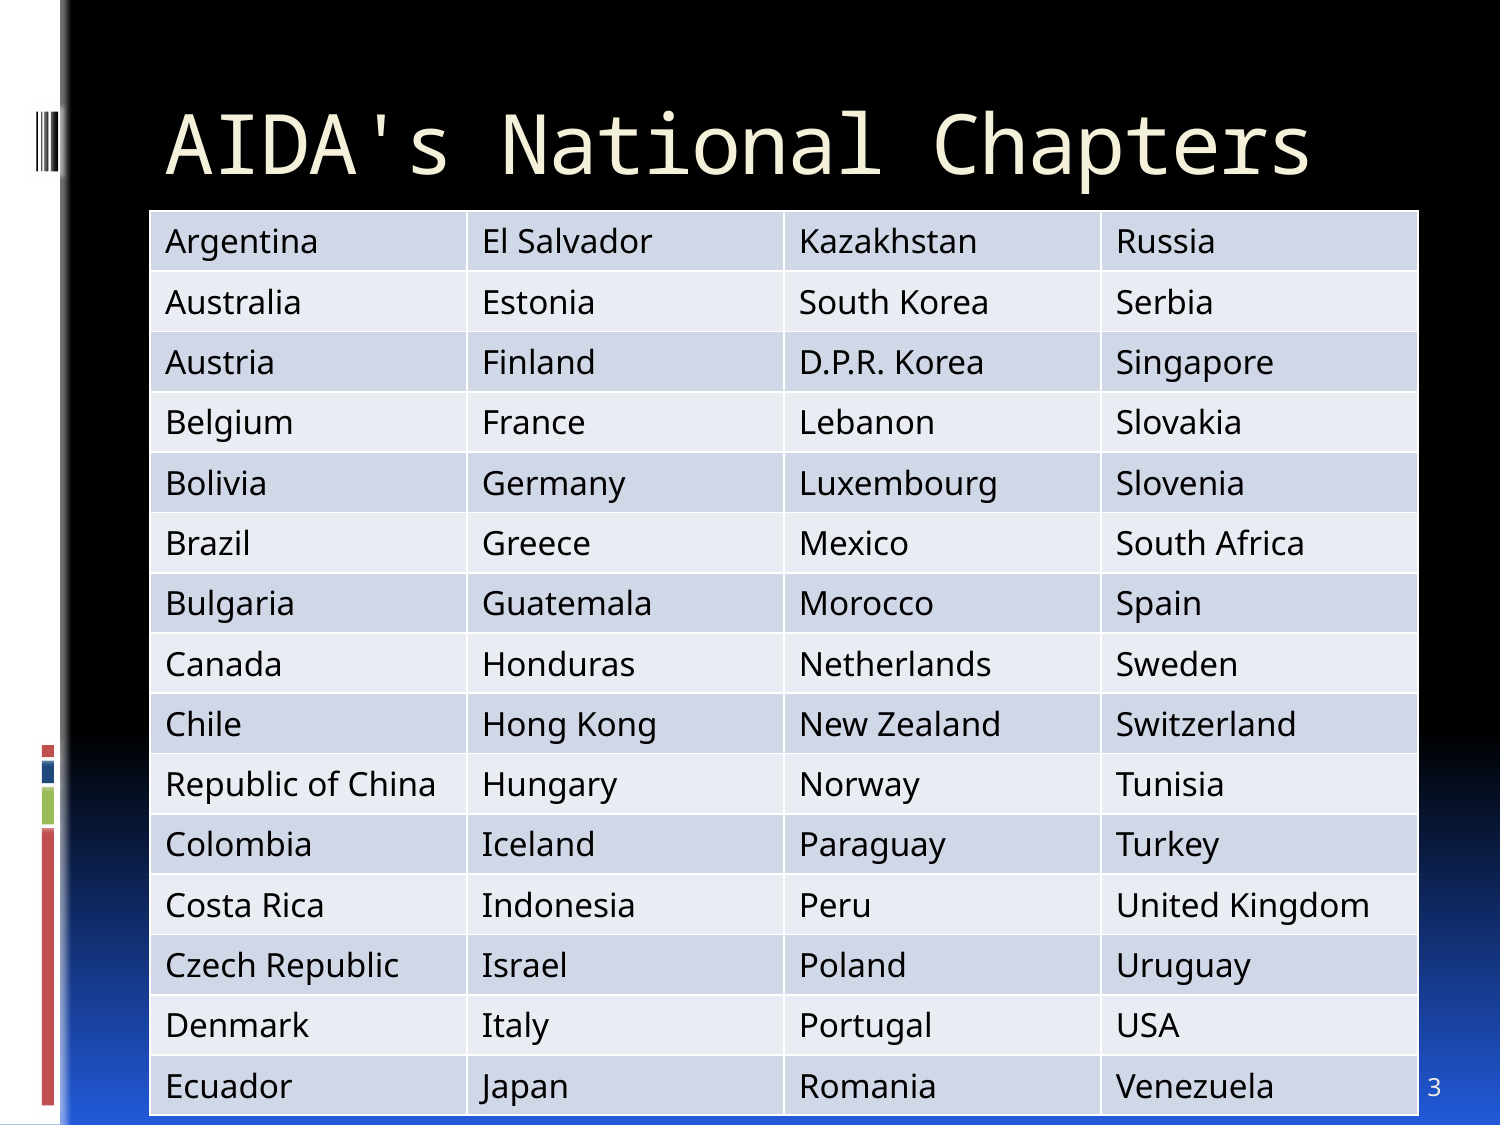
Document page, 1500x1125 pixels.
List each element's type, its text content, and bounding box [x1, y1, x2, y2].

table_cell Norway [785, 754, 1100, 813]
table_cell New Zealand [785, 694, 1100, 753]
table_cell Turkey [1102, 815, 1417, 873]
title AIDA's National Chapters [150, 83, 1425, 234]
table_cell Bulgaria [151, 574, 466, 632]
table_cell Iceland [468, 815, 783, 873]
table_cell France [468, 393, 783, 451]
table_header Kazakhstan [785, 212, 1100, 270]
table_cell Netherlands [785, 634, 1100, 692]
table_cell United Kingdom [1102, 875, 1417, 934]
table_cell Morocco [785, 574, 1100, 632]
table_cell Finland [468, 332, 783, 391]
table_cell Singapore [1102, 332, 1417, 391]
table_cell Venezuela [1102, 1056, 1417, 1114]
table_cell Ecuador [151, 1056, 466, 1114]
table_cell Paraguay [785, 815, 1100, 873]
table_header Argentina [151, 212, 466, 270]
table_cell Canada [151, 634, 466, 692]
table_cell Uruguay [1102, 935, 1417, 994]
table_cell Czech Republic [151, 935, 466, 994]
table_cell Austria [151, 332, 466, 391]
table_cell Japan [468, 1056, 783, 1114]
table_cell Luxembourg [785, 453, 1100, 512]
table_cell Costa Rica [151, 875, 466, 934]
table_cell Hong Kong [468, 694, 783, 753]
table_cell Lebanon [785, 393, 1100, 451]
table_cell Belgium [151, 393, 466, 451]
table_cell Portugal [785, 996, 1100, 1054]
table_cell Bolivia [151, 453, 466, 512]
table_cell Republic of China [151, 754, 466, 813]
slide_number 3 [1412, 1052, 1488, 1113]
table_cell Serbia [1102, 272, 1417, 331]
table_cell Mexico [785, 513, 1100, 572]
table_cell Slovenia [1102, 453, 1417, 512]
table_cell Sweden [1102, 634, 1417, 692]
table_header Russia [1102, 212, 1417, 270]
table_cell Estonia [468, 272, 783, 331]
table_cell Poland [785, 935, 1100, 994]
table_cell Indonesia [468, 875, 783, 934]
table_cell Germany [468, 453, 783, 512]
table_cell Honduras [468, 634, 783, 692]
table_cell Chile [151, 694, 466, 753]
table_cell Hungary [468, 754, 783, 813]
table_cell USA [1102, 996, 1417, 1054]
table_cell Italy [468, 996, 783, 1054]
table_cell D.P.R. Korea [785, 332, 1100, 391]
table_cell South Africa [1102, 513, 1417, 572]
table_cell Tunisia [1102, 754, 1417, 813]
table_cell South Korea [785, 272, 1100, 331]
table_cell Spain [1102, 574, 1417, 632]
table_cell Guatemala [468, 574, 783, 632]
table_cell Romania [785, 1056, 1100, 1114]
table_cell Peru [785, 875, 1100, 934]
table_cell Brazil [151, 513, 466, 572]
table_cell Denmark [151, 996, 466, 1054]
table_cell Colombia [151, 815, 466, 873]
table_header El Salvador [468, 212, 783, 270]
table_cell Israel [468, 935, 783, 994]
table_cell Australia [151, 272, 466, 331]
table_cell Switzerland [1102, 694, 1417, 753]
table_cell Greece [468, 513, 783, 572]
table_cell Slovakia [1102, 393, 1417, 451]
